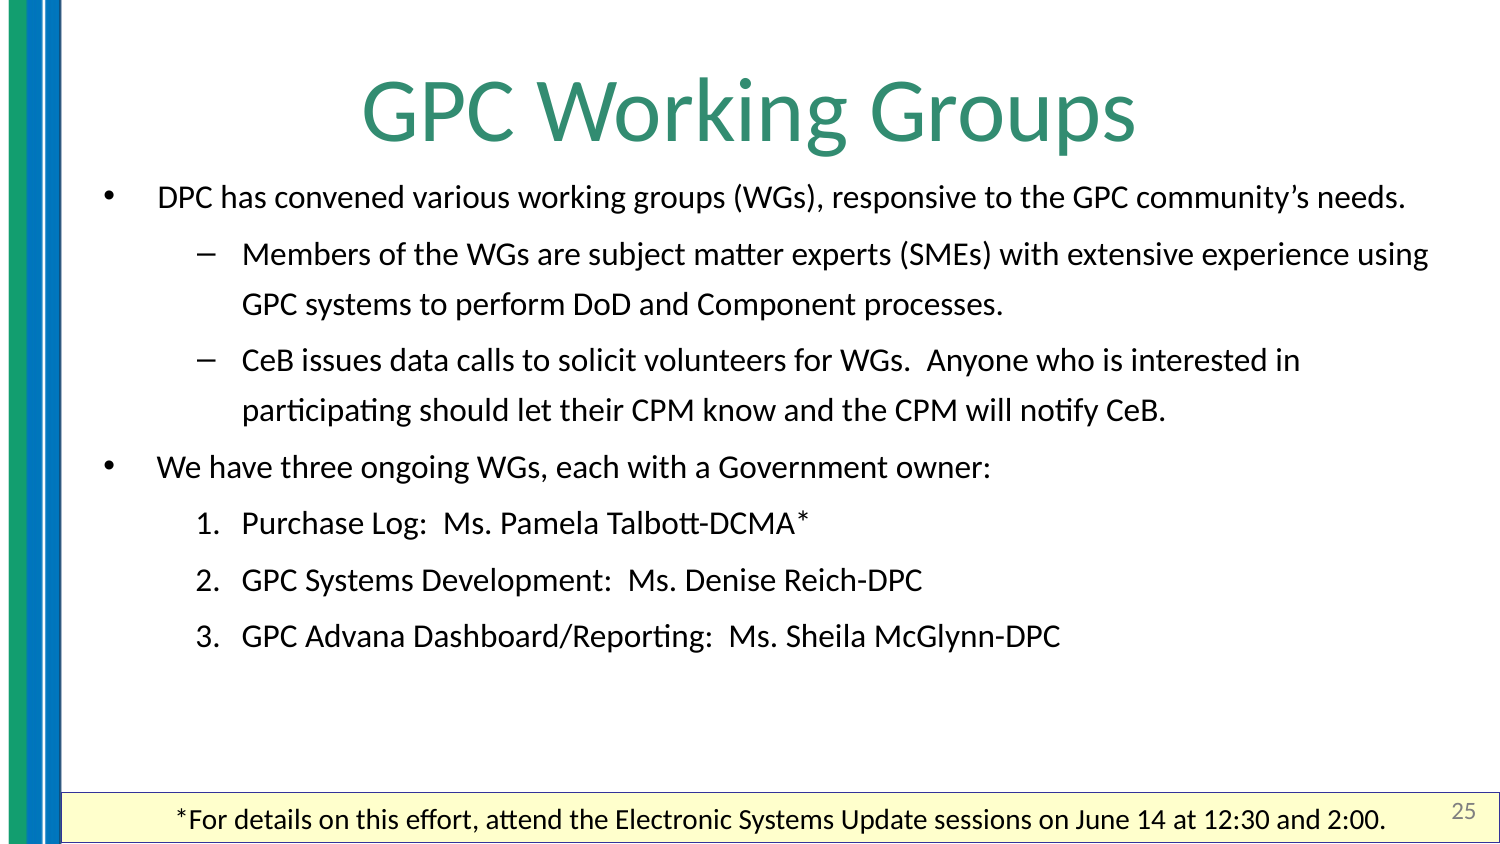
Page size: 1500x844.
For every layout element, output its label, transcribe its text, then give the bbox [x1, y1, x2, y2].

picture [0, 0, 26, 844]
text_box 25 [1411, 787, 1492, 832]
text_box *For details on this effort, attend the Electronic Systems Update sessions on June 14 at 12:30 and 2:00. [61, 792, 1500, 843]
picture [29, 0, 1500, 844]
title GPC Working Groups [75, 34, 1425, 176]
list DPC has convened various working groups (WGs), responsive to the GPC community’s needs. Members of the WGs are subject matter experts (SMEs) with extensive experience using GPC systems to perform DoD and Component processes. CeB issues data calls to solicit volunteers for WGs. Anyone who is interested in participating should let their CPM know and the CPM will notify CeB. We have three ongoing WGs, each with a Government owner: Purchase Log: Ms. Pamela Talbott-DCMA* GPC Systems Development: Ms. Denise Reich-DPC GPC Advana Dashboard/Reporting: Ms. Sheila McGlynn-DPC [85, 157, 1476, 777]
